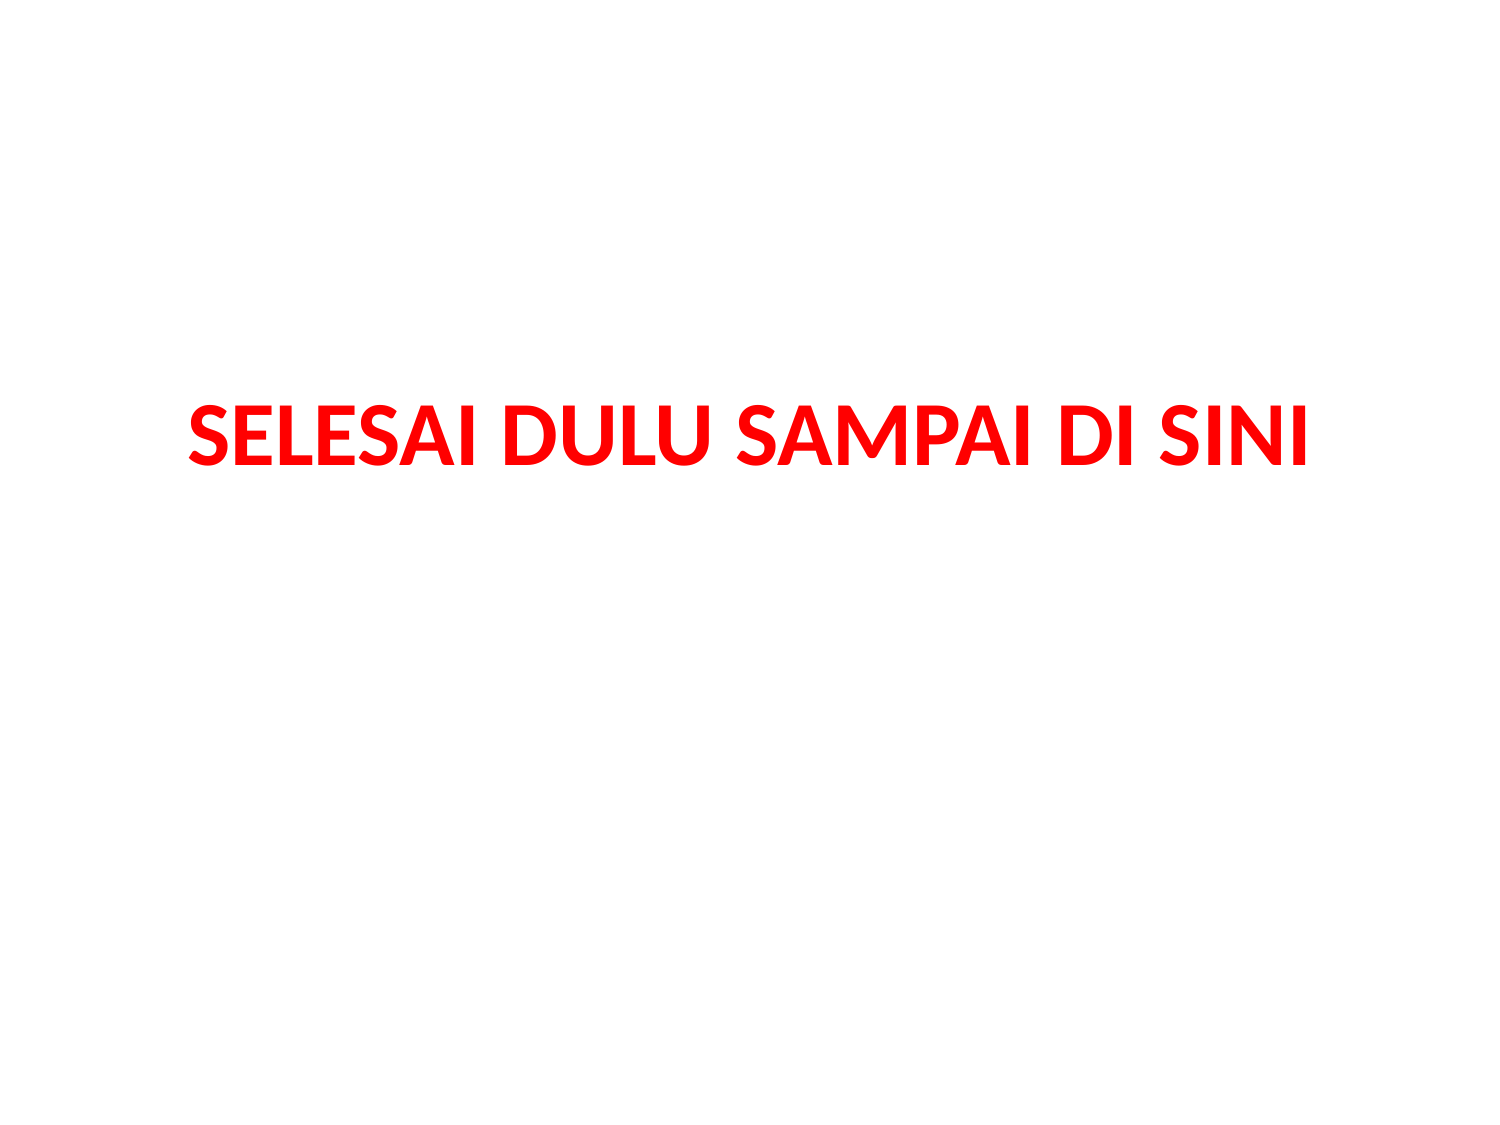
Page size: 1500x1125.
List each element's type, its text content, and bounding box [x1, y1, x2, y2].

title SELESAI DULU SAMPAI DI SINI [75, 45, 1425, 813]
